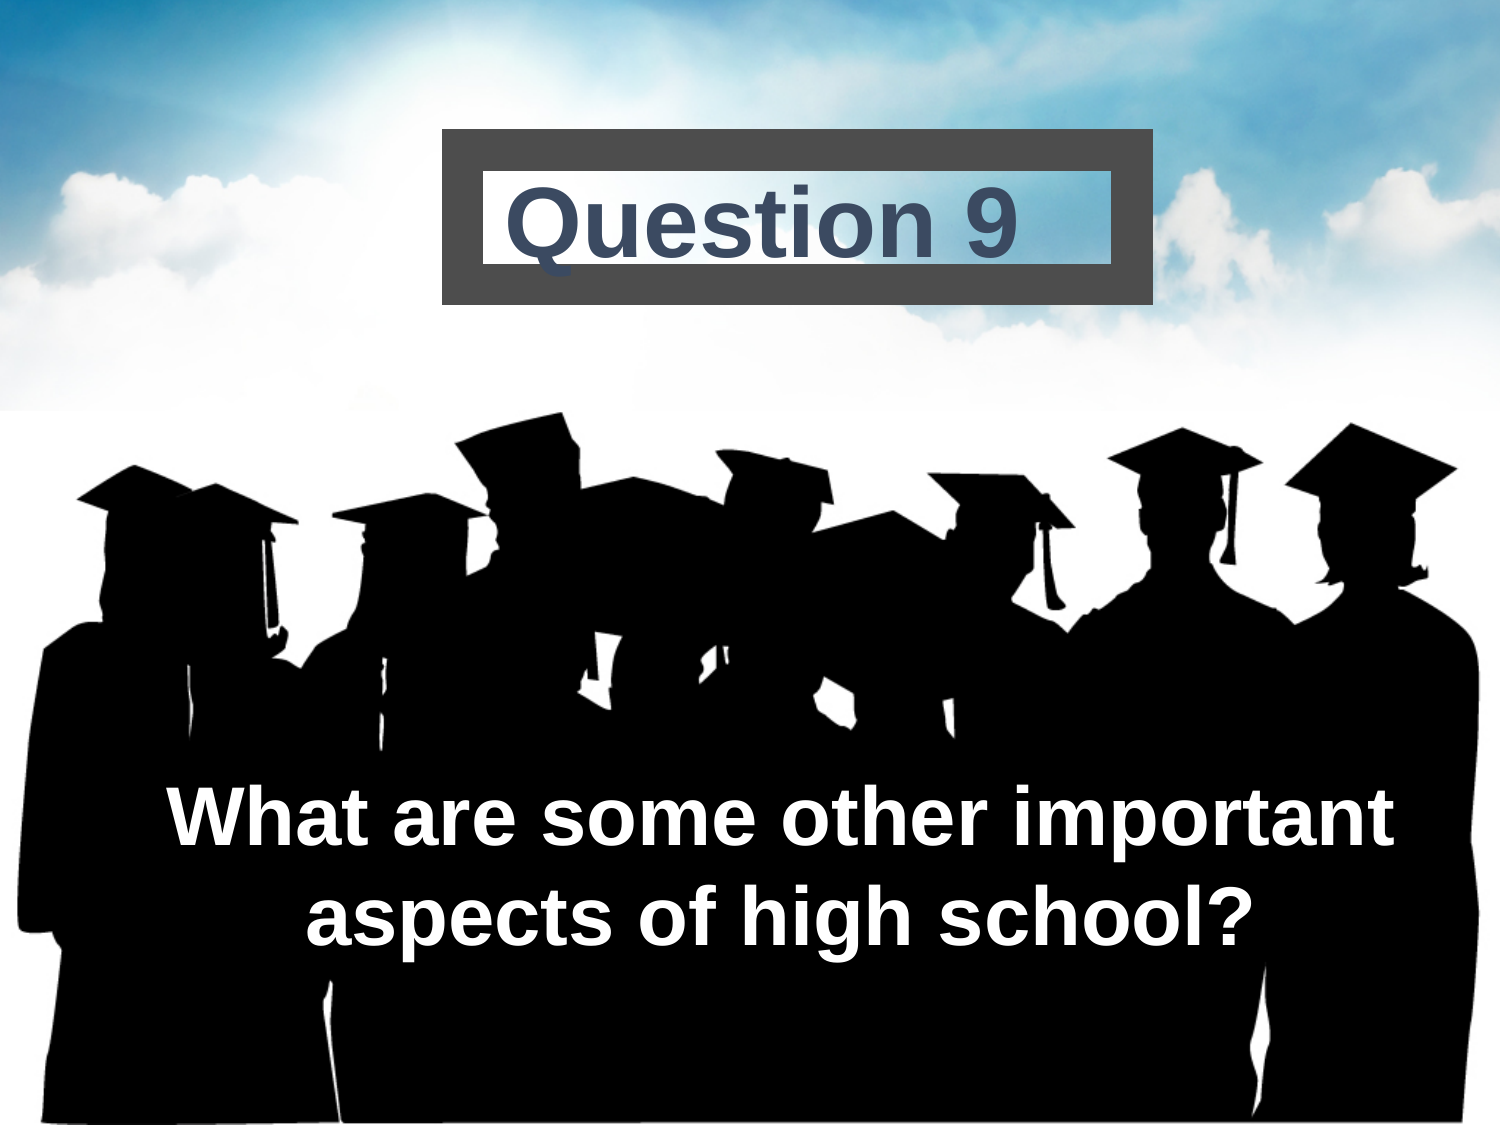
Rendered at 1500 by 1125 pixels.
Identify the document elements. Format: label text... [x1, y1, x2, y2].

picture [0, 0, 1500, 1125]
title What are some other important aspects of high school? [99, 712, 1463, 1013]
text_box Question 9 [462, 149, 1132, 285]
